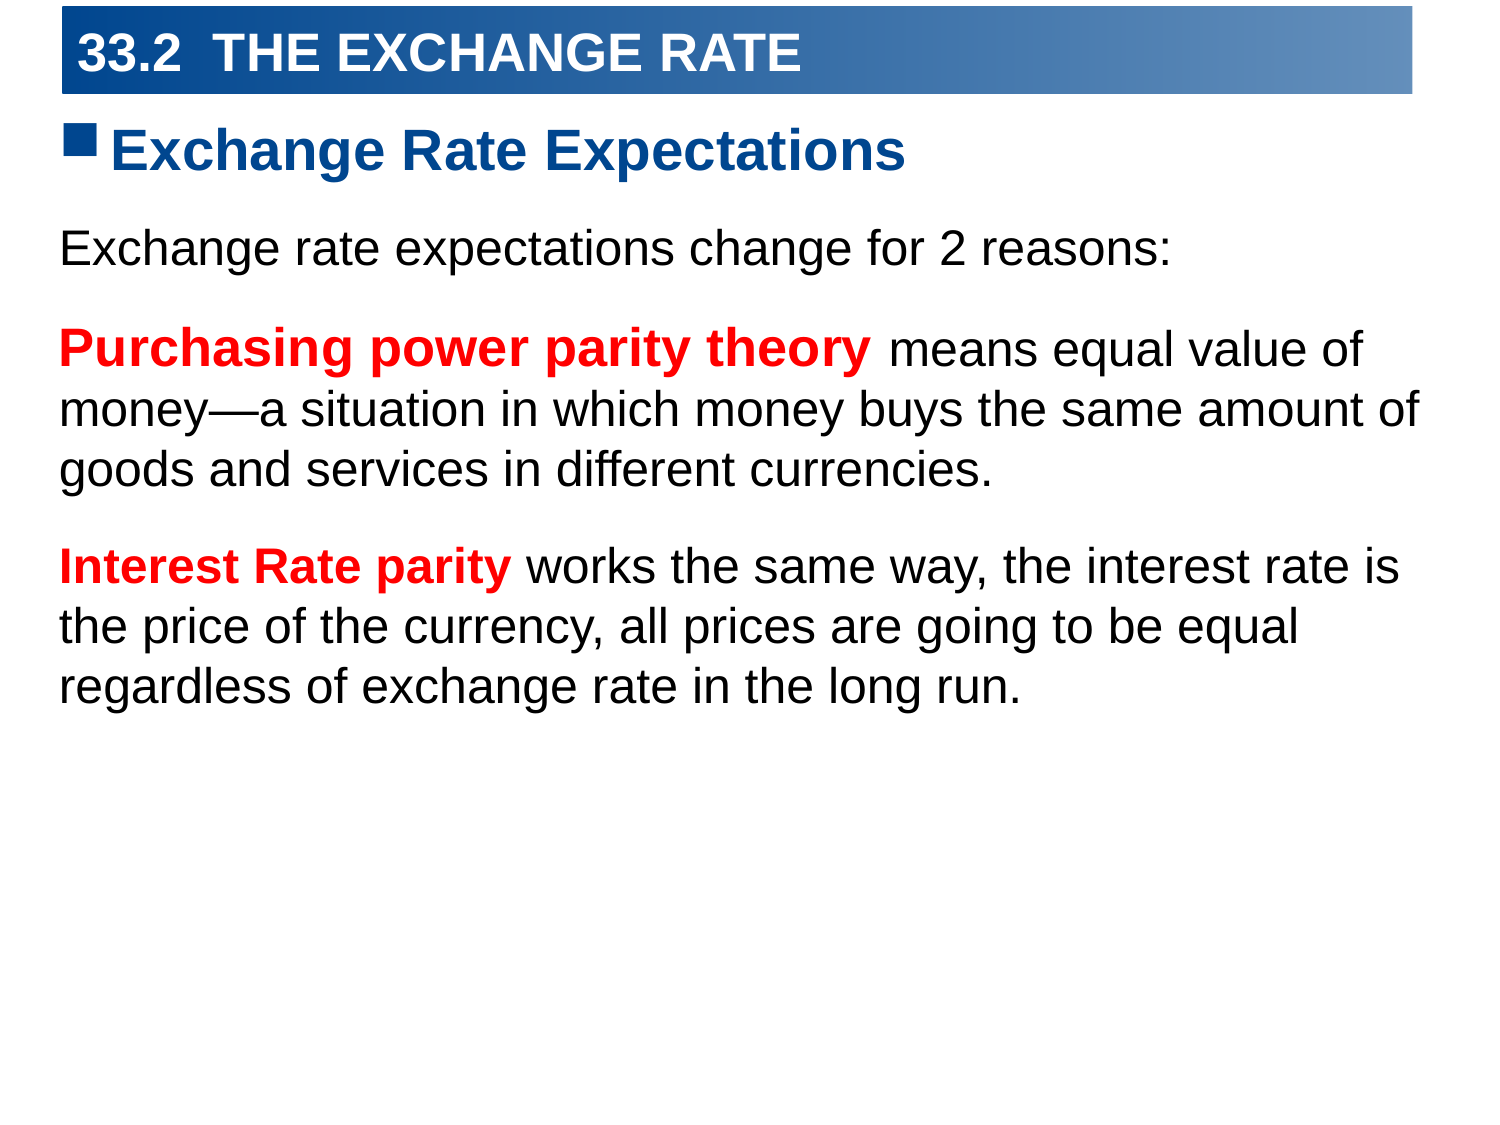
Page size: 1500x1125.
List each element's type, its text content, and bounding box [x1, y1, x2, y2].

list Exchange Rate Expectations Exchange rate expectations change for 2 reasons: Purchasing power parity theory means equal value of money—a situation in which money buys the same amount of goods and services in different currencies. Interest Rate parity works the same way, the interest rate is the price of the currency, all prices are going to be equal regardless of exchange rate in the long run. [24, 112, 1475, 1100]
title 33.2 THE EXCHANGE RATE [62, 6, 1413, 94]
